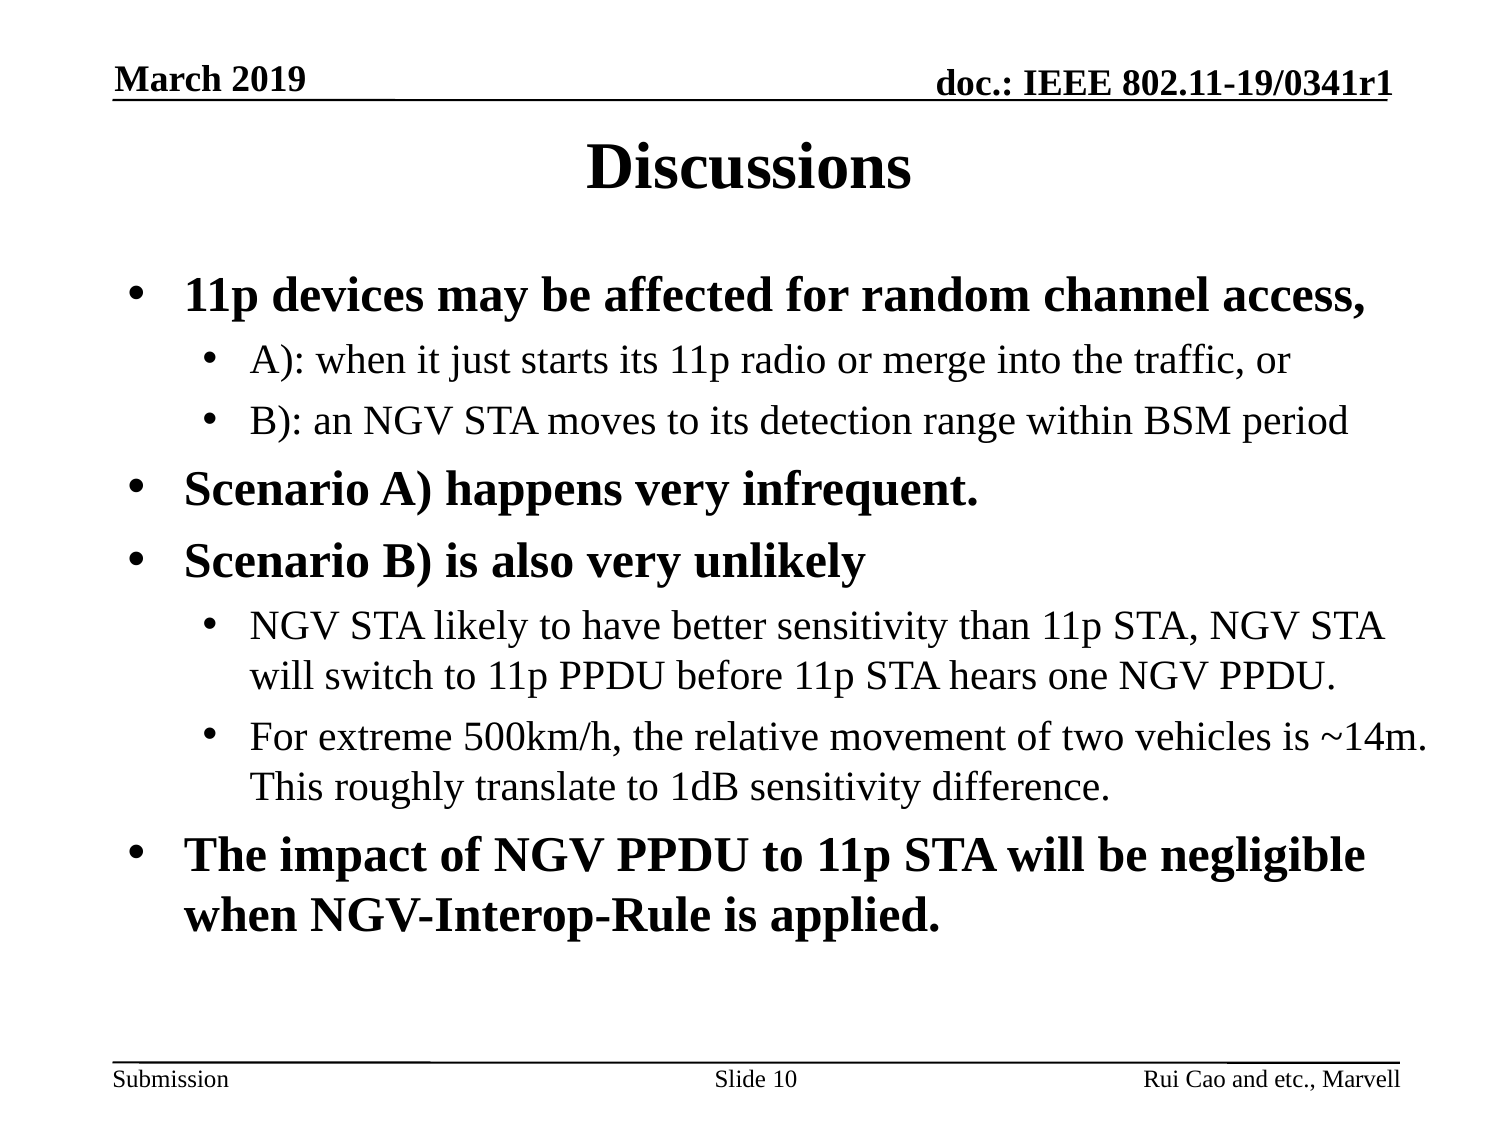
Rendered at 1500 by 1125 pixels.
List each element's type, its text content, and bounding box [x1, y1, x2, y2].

list 11p devices may be affected for random channel access, A): when it just starts its 11p radio or merge into the traffic, or B): an NGV STA moves to its detection range within BSM period Scenario A) happens very infrequent. Scenario B) is also very unlikely NGV STA likely to have better sensitivity than 11p STA, NGV STA will switch to 11p PPDU before 11p STA hears one NGV PPDU. For extreme 500km/h, the relative movement of two vehicles is ~14m. This roughly translate to 1dB sensitivity difference. The impact of NGV PPDU to 11p STA will be negligible when NGV-Interop-Rule is applied. [112, 254, 1451, 938]
title Discussions [112, 74, 1388, 250]
slide_number Slide 10 [712, 1061, 800, 1123]
footer Rui Cao and etc., Marvell [878, 1061, 1402, 1093]
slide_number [114, 54, 423, 100]
